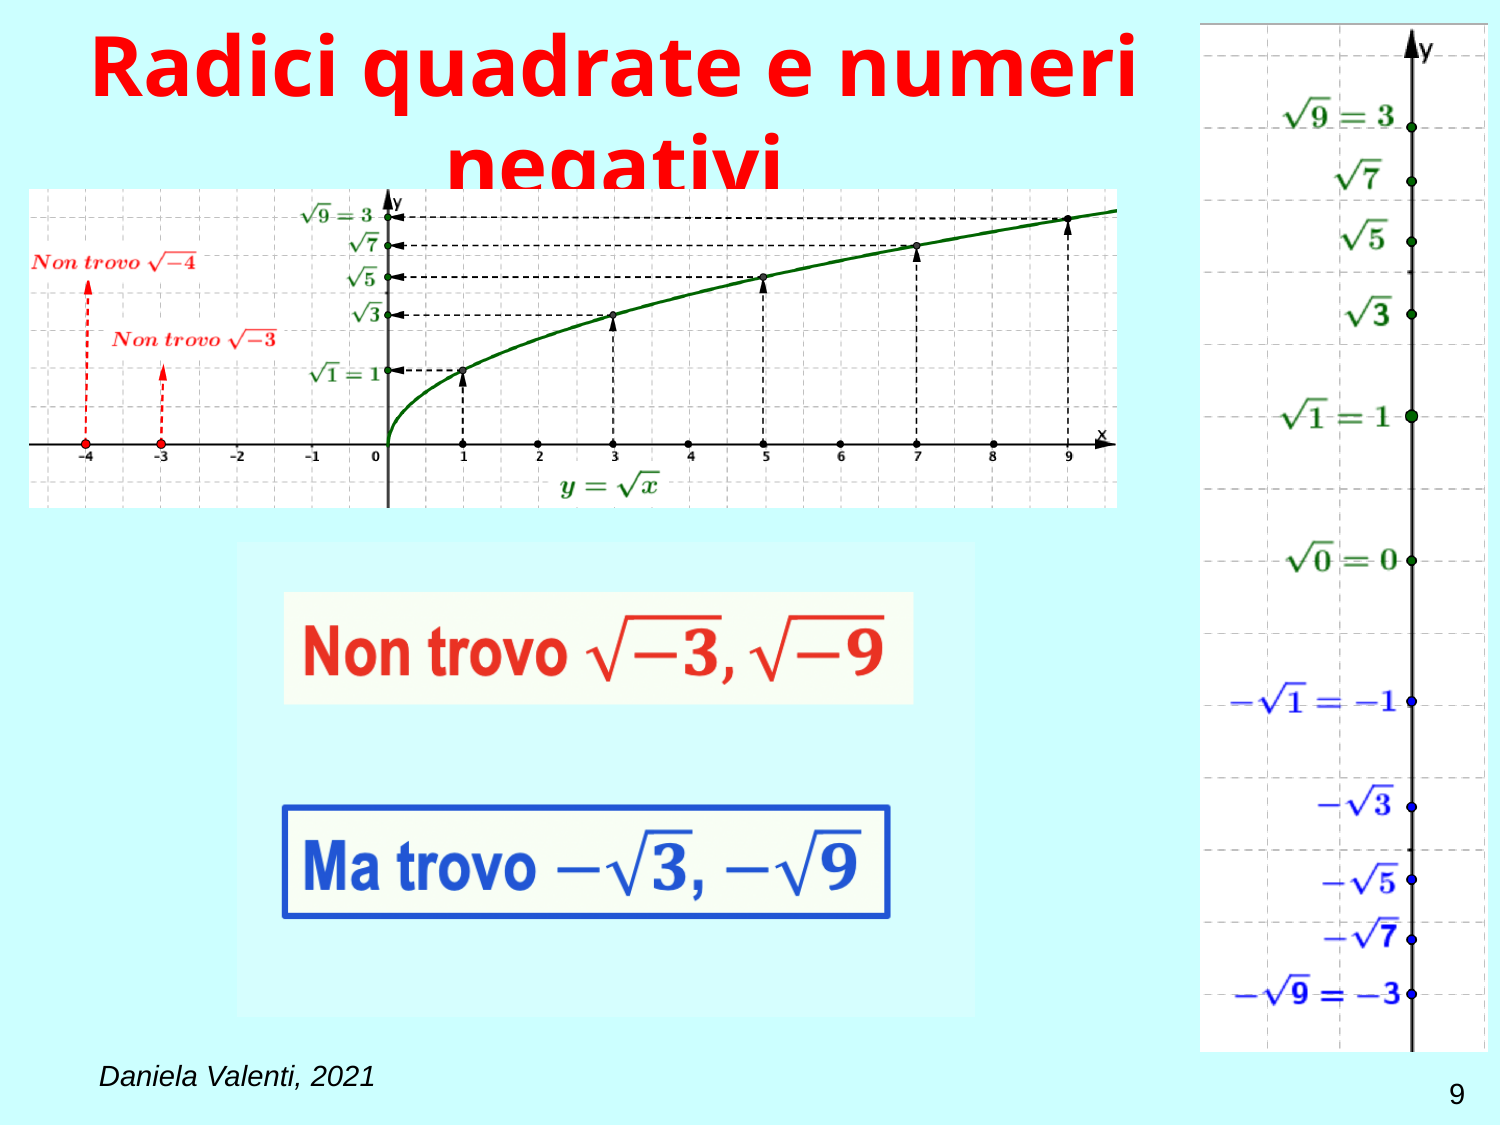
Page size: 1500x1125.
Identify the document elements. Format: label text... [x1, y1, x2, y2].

picture [237, 541, 976, 1018]
footer Daniela Valenti, 2021 [0, 1049, 476, 1125]
slide_number 9 [1200, 1067, 1481, 1125]
picture [29, 188, 1117, 508]
picture [1199, 23, 1488, 1052]
title Radici quadrate e numeri negativi [0, 33, 1194, 192]
